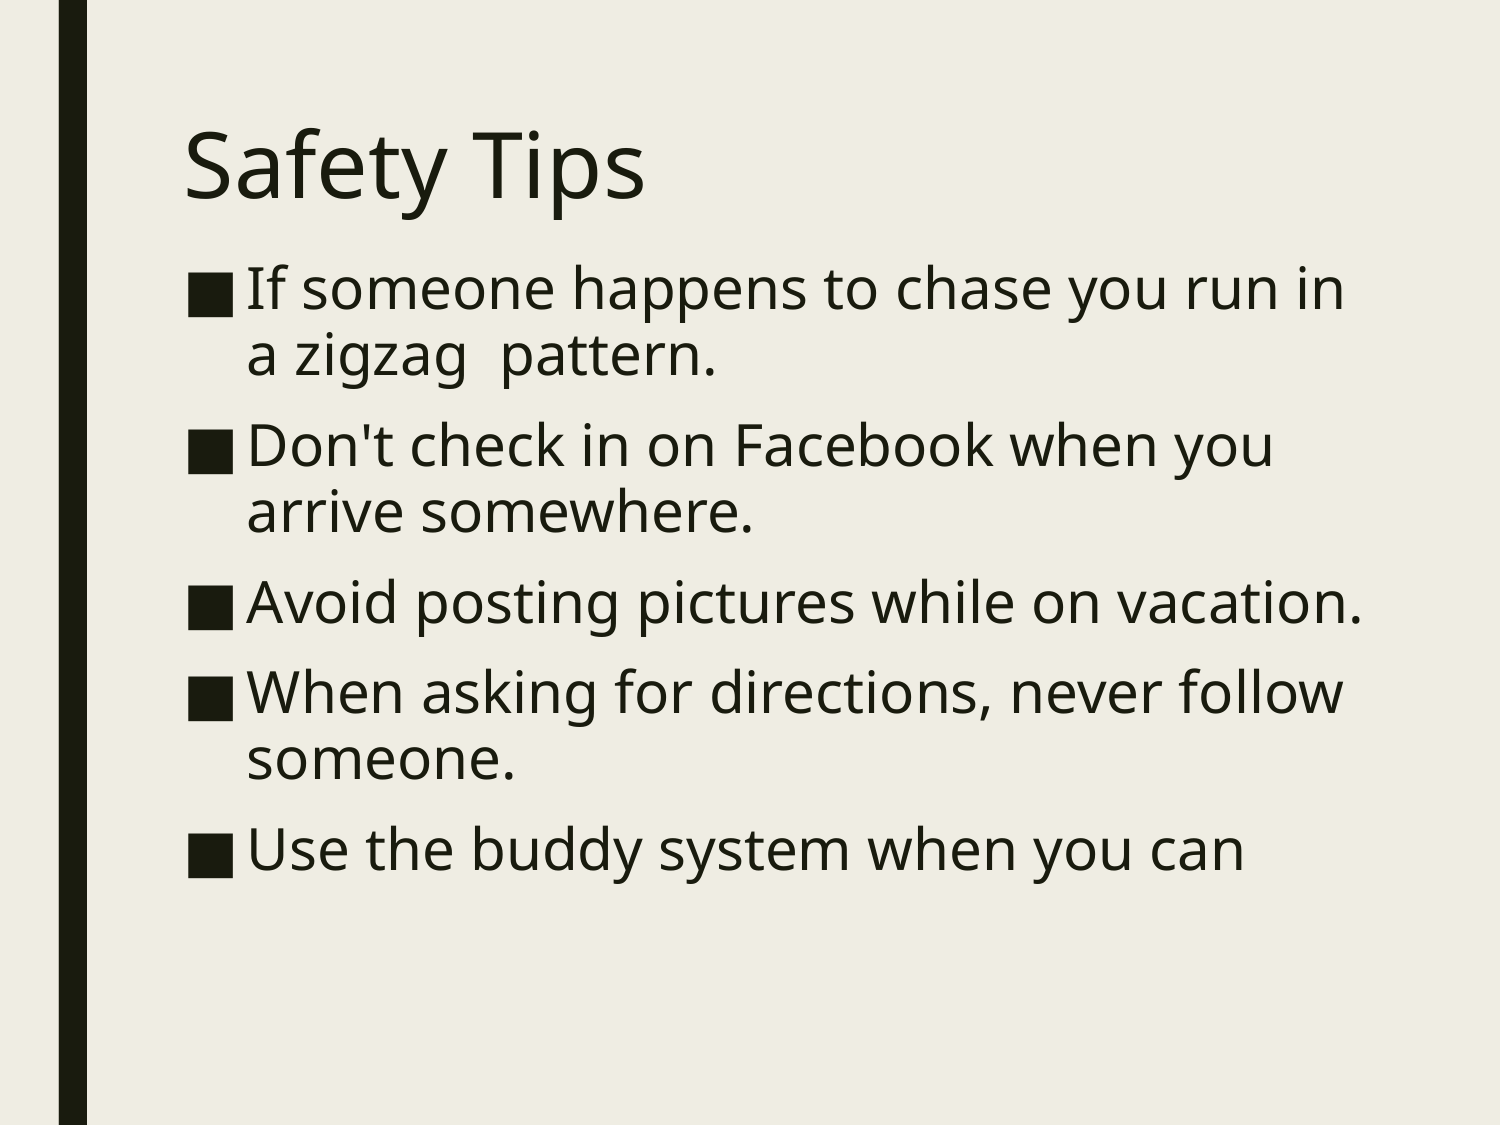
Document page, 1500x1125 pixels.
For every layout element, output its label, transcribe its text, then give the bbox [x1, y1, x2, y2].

title Safety Tips [168, 112, 1351, 249]
list If someone happens to chase you run in a zigzag pattern. Don't check in on Facebook when you arrive somewhere. Avoid posting pictures while on vacation. When asking for directions, never follow someone. Use the buddy system when you can [168, 249, 1388, 963]
